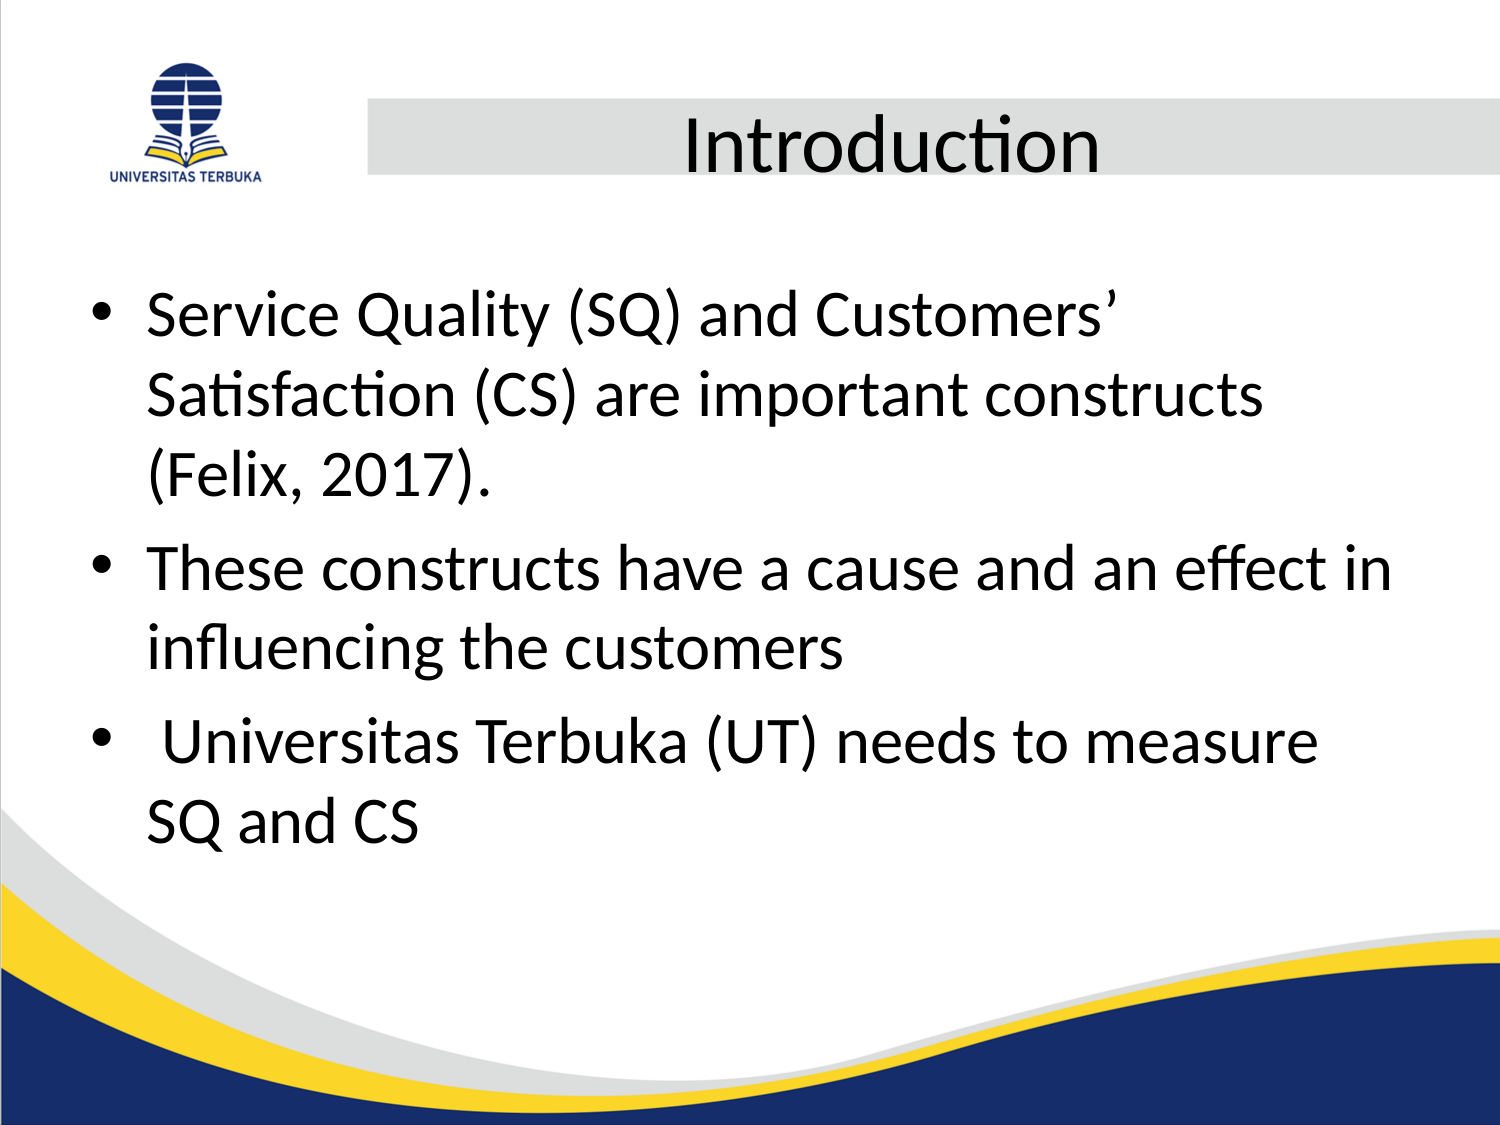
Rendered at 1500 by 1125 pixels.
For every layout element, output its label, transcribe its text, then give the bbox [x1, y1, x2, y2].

list Service Quality (SQ) and Customers’ Satisfaction (CS) are important constructs (Felix, 2017). These constructs have a cause and an effect in influencing the customers Universitas Terbuka (UT) needs to measure SQ and CS [75, 262, 1425, 1005]
title Introduction [360, 45, 1425, 233]
picture [0, 0, 1500, 1125]
